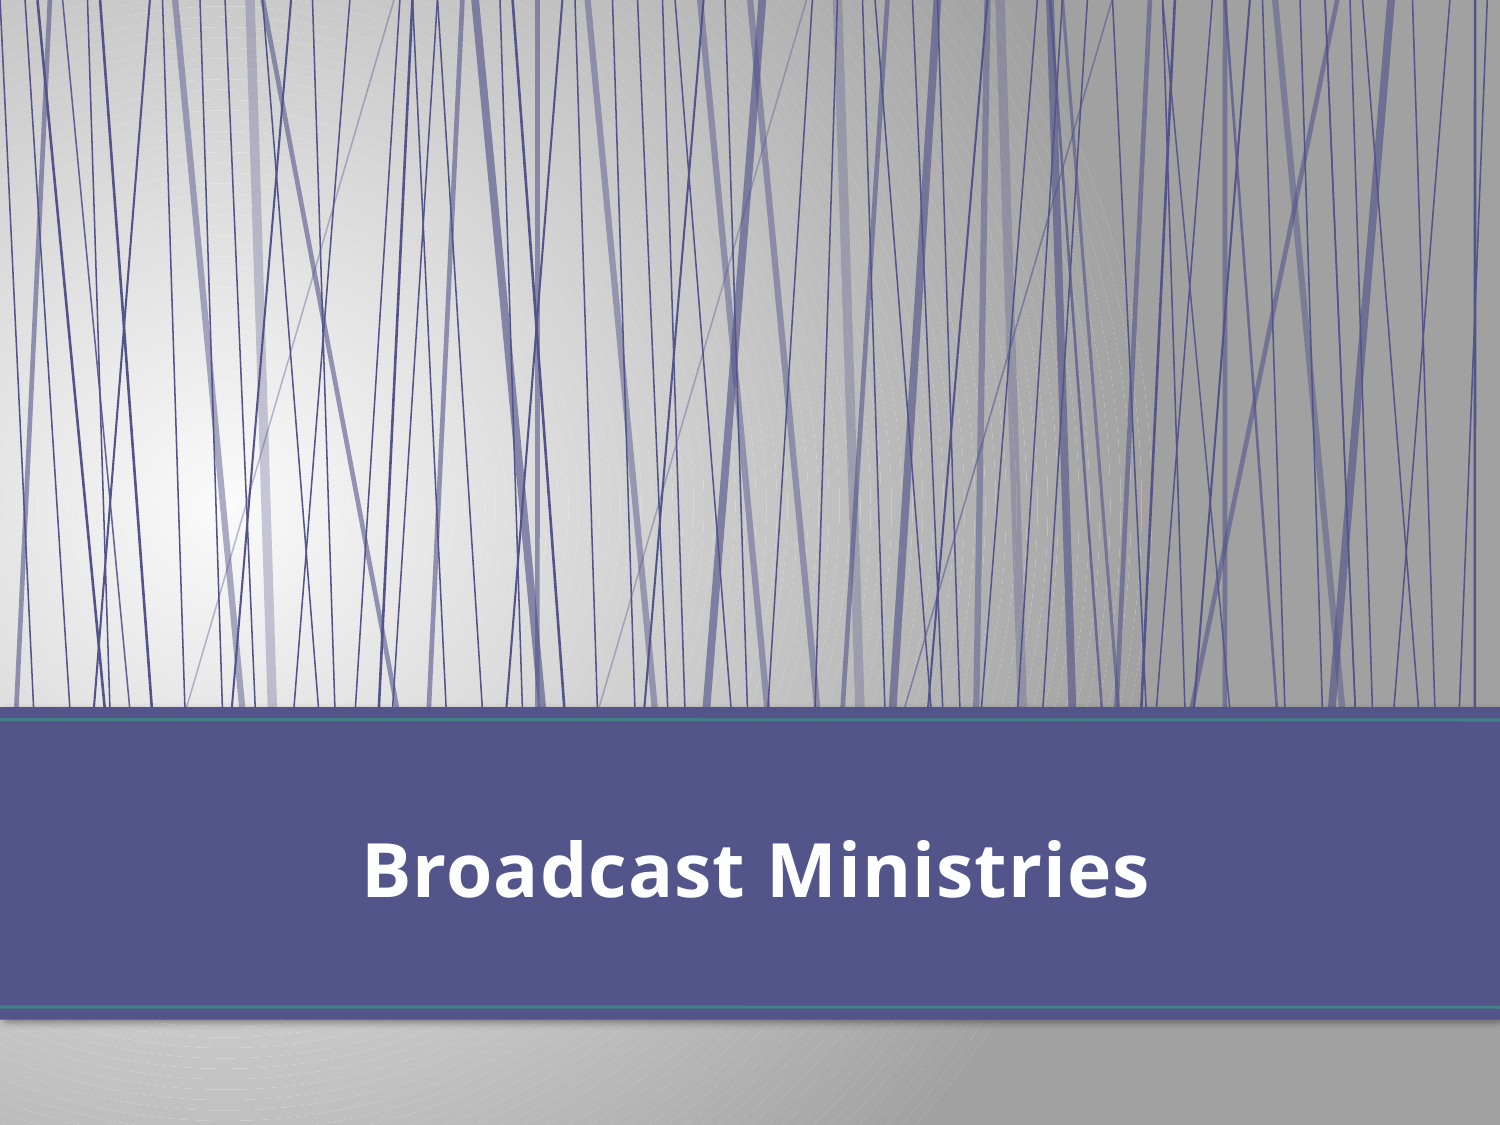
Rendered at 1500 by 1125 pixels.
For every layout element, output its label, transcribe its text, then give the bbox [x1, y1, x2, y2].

title Broadcast Ministries [75, 732, 1438, 920]
